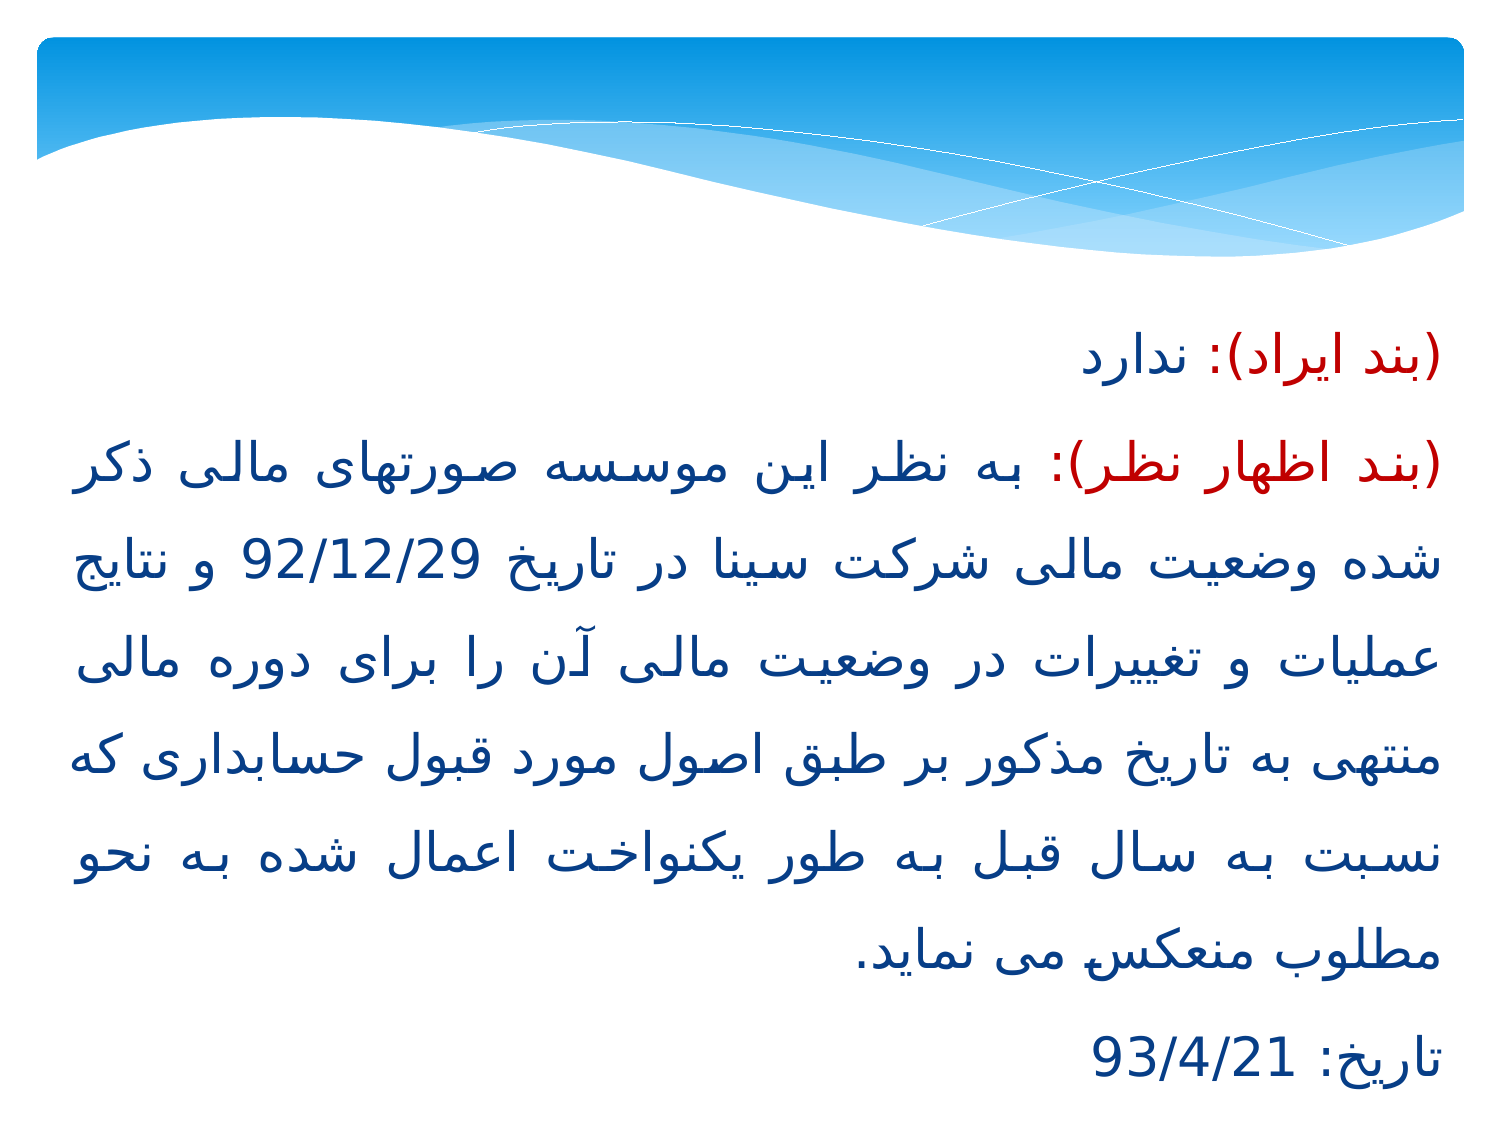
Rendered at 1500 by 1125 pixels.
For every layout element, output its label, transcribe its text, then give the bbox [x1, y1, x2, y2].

text_box (بند ایراد): ندارد (بند اظهار نظر): به نظر این موسسه صورتهای مالی ذکر شده وضعیت مالی شرکت سینا در تاریخ 92/12/29 و نتایج عملیات و تغییرات در وضعیت مالی آن را برای دوره مالی منتهی به تاریخ مذکور بر طبق اصول مورد قبول حسابداری که نسبت به سال قبل به طور یکنواخت اعمال شده به نحو مطلوب منعکس می نماید. تاریخ: 93/4/21 موسسه حسابرسی تابان [53, 278, 1459, 1082]
